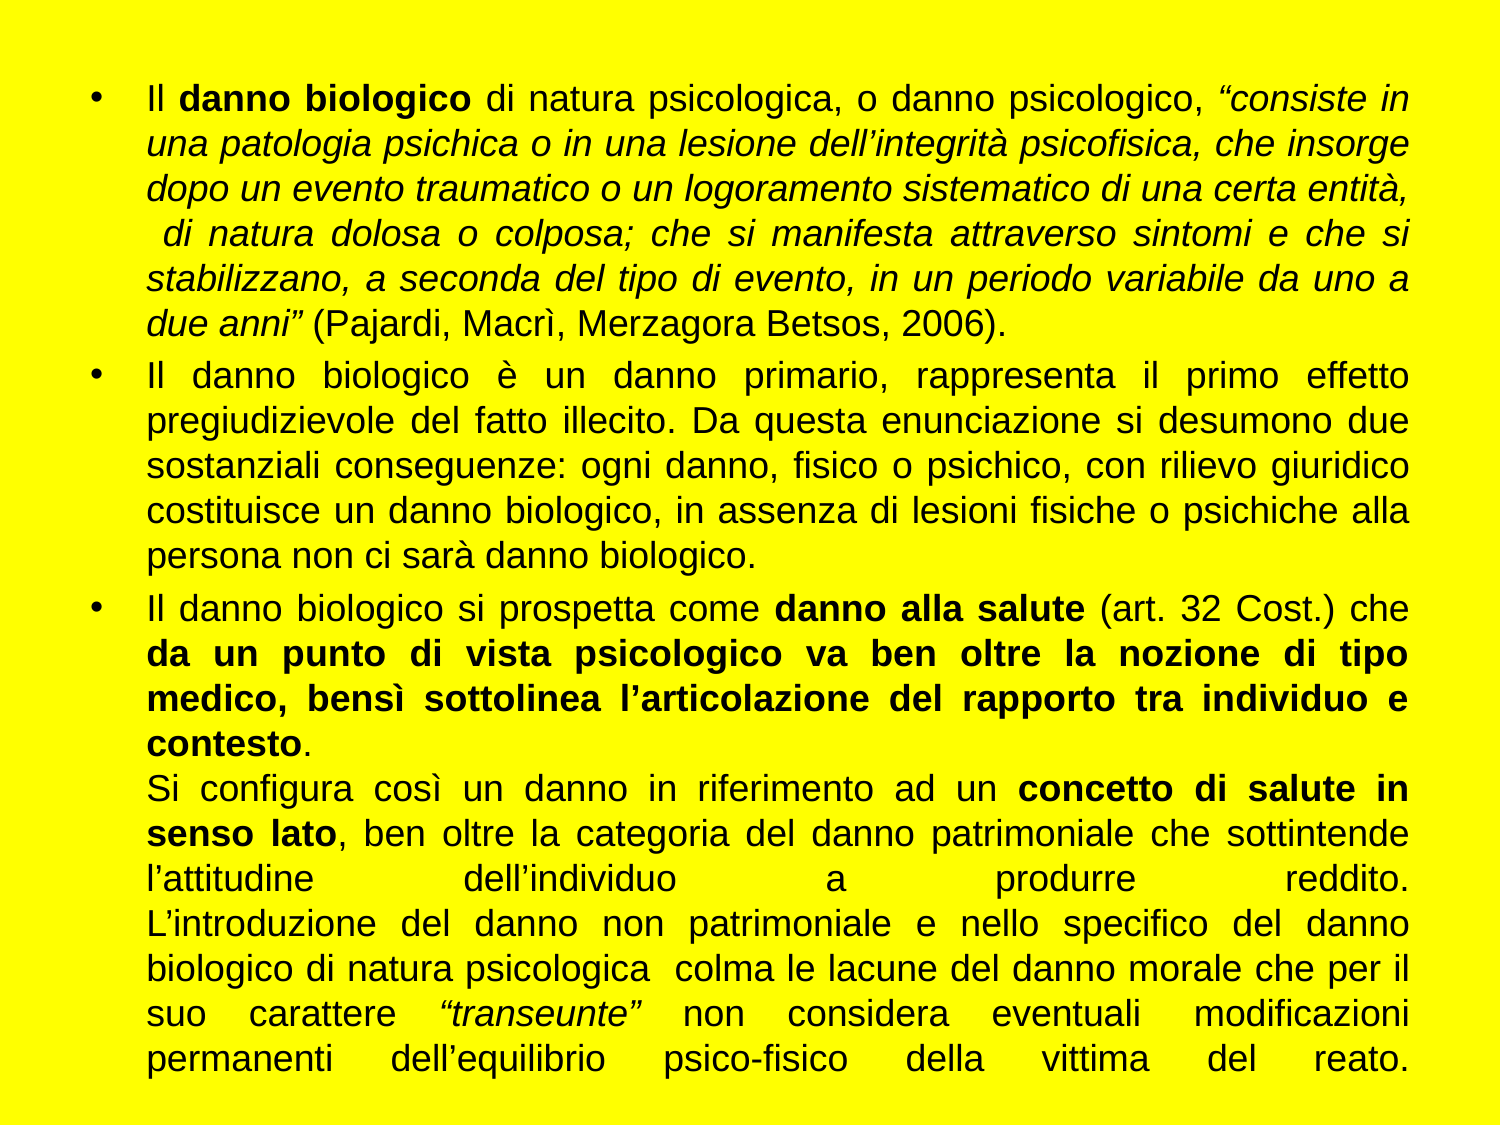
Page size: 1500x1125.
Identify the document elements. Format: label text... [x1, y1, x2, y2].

list Il danno biologico di natura psicologica, o danno psicologico, “consiste in una patologia psichica o in una lesione dell’integrità psicofisica, che insorge dopo un evento traumatico o un logoramento sistematico di una certa entità, di natura dolosa o colposa; che si manifesta attraverso sintomi e che si stabilizzano, a seconda del tipo di evento, in un periodo variabile da uno a due anni” (Pajardi, Macrì, Merzagora Betsos, 2006). Il danno biologico è un danno primario, rappresenta il primo effetto pregiudizievole del fatto illecito. Da questa enunciazione si desumono due sostanziali conseguenze: ogni danno, fisico o psichico, con rilievo giuridico costituisce un danno biologico, in assenza di lesioni fisiche o psichiche alla persona non ci sarà danno biologico. Il danno biologico si prospetta come danno alla salute (art. 32 Cost.) che da un punto di vista psicologico va ben oltre la nozione di tipo medico, bensì sottolinea l’articolazione del rapporto tra individuo e contesto. Si configura così un danno in riferimento ad un concetto di salute in senso lato, ben oltre la categoria del danno patrimoniale che sottintende l’attitudine dell’individuo a produrre reddito. L’introduzione del danno non patrimoniale e nello specifico del danno biologico di natura psicologica colma le lacune del danno morale che per il suo carattere “transeunte” non considera eventuali modificazioni permanenti dell’equilibrio psico-fisico della vittima del reato. [74, 66, 1426, 1036]
